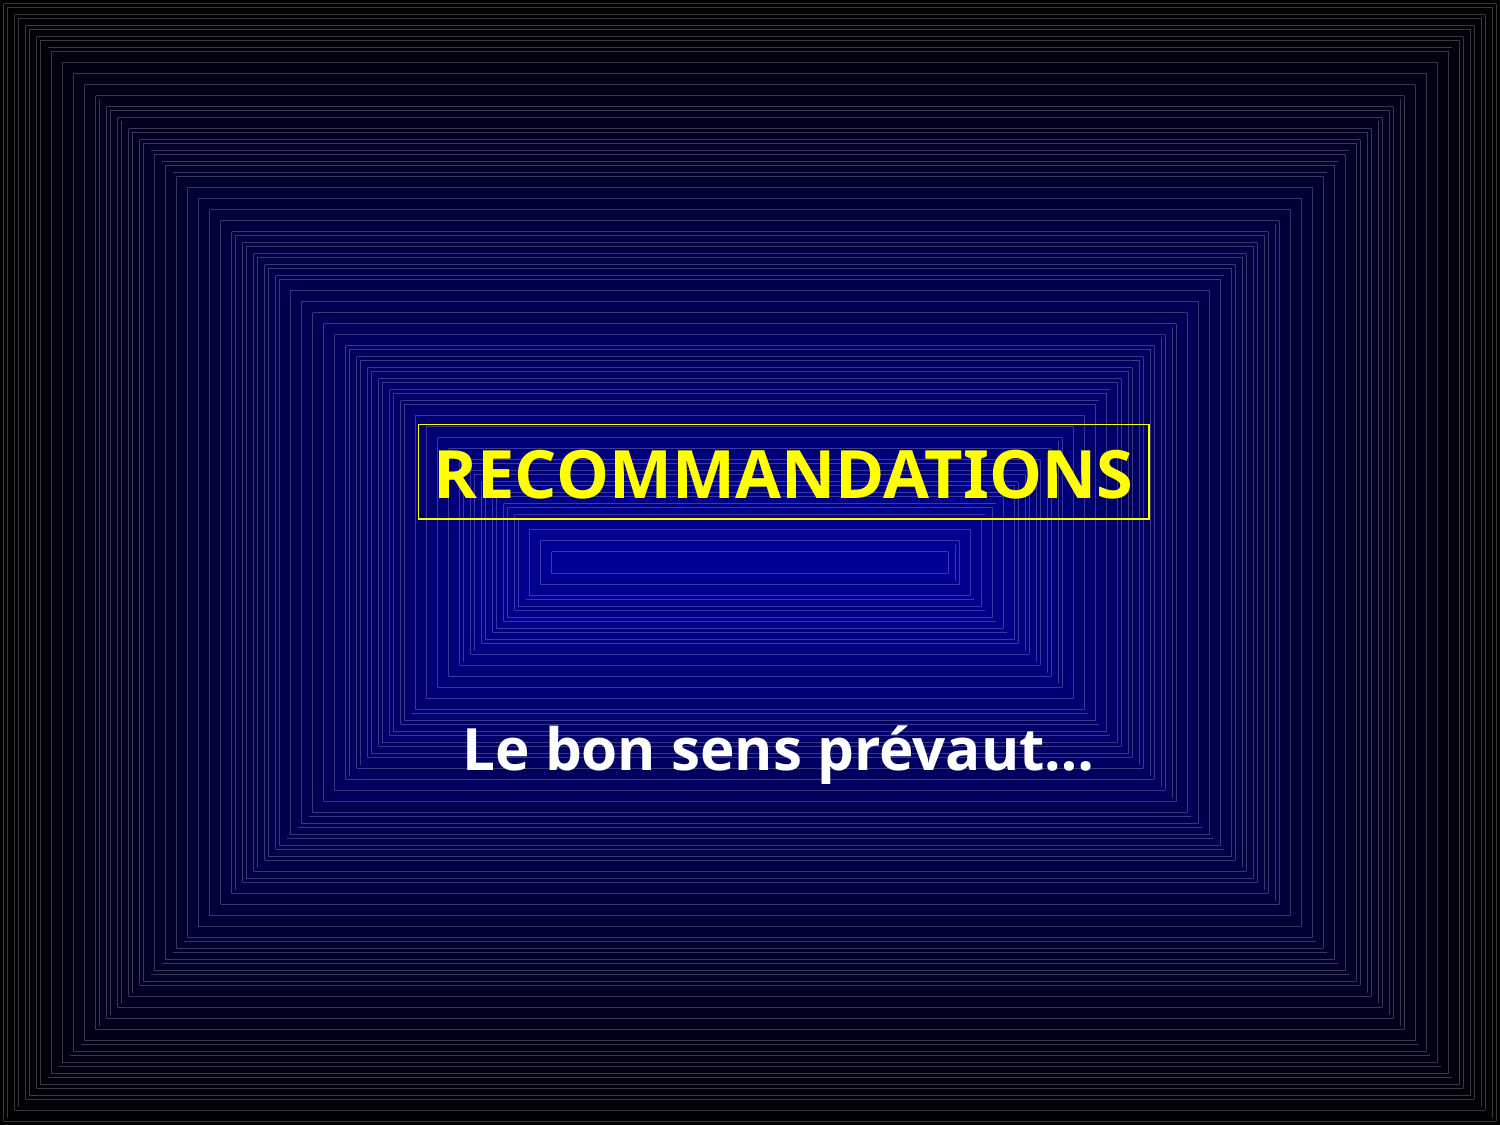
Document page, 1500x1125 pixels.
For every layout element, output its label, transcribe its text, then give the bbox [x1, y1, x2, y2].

text_box RECOMMANDATIONS [418, 424, 1150, 520]
text_box Le bon sens prévaut… [447, 704, 1110, 789]
